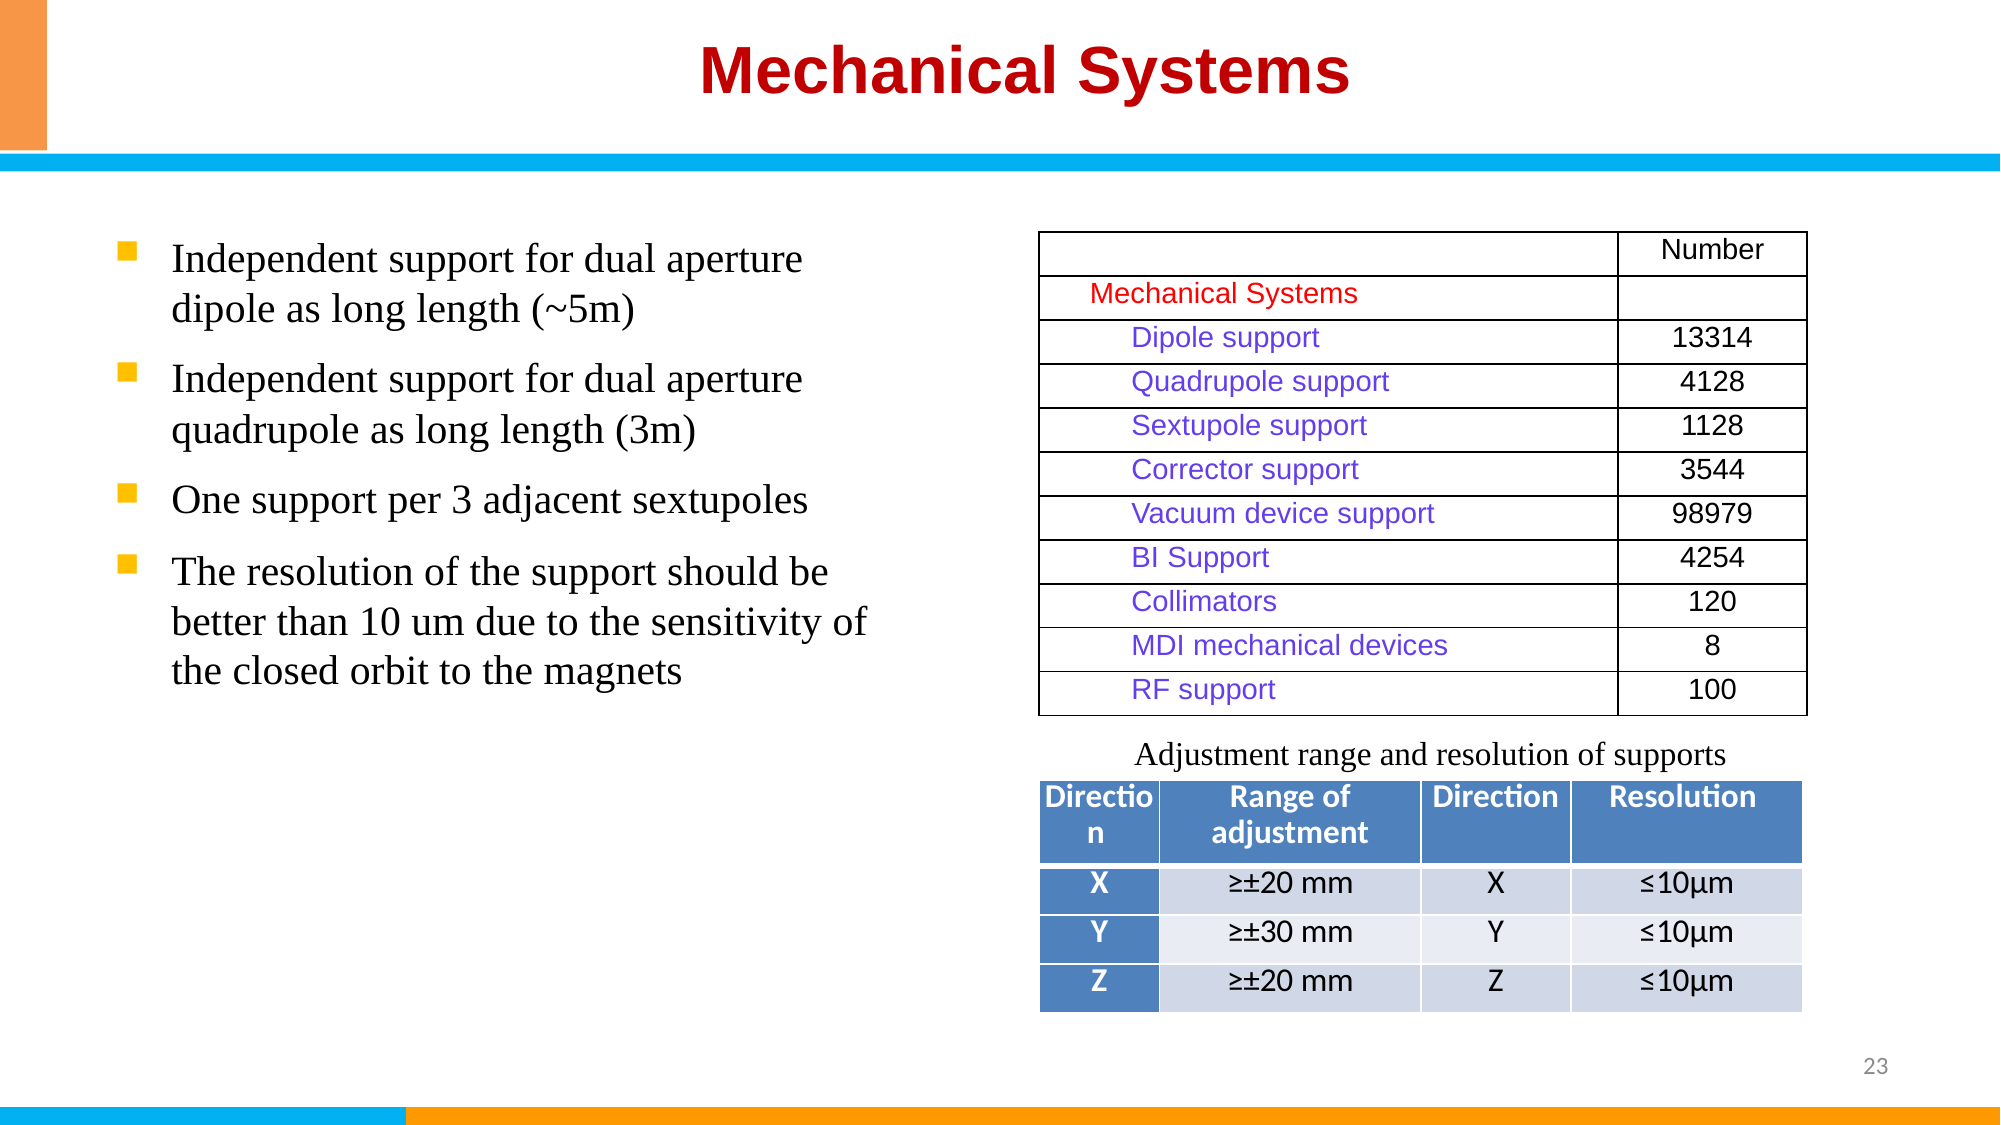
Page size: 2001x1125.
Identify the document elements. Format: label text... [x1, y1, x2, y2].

table_cell 3544 [1619, 453, 1806, 495]
table_cell Z [1040, 965, 1159, 1012]
table_header Number [1619, 233, 1806, 275]
table_cell Corrector support [1040, 453, 1617, 495]
table_cell X [1422, 869, 1570, 914]
text_box Mechanical Systems [66, 11, 1985, 133]
table_cell 100 [1619, 672, 1806, 715]
table_cell ≥±30 mm [1160, 916, 1420, 963]
table_cell ≥±20 mm [1160, 869, 1420, 914]
text_box Adjustment range and resolution of supports [1014, 724, 1848, 780]
table_cell Mechanical Systems [1040, 277, 1617, 319]
table_cell ≤10μm [1572, 916, 1802, 963]
table_cell 4254 [1619, 541, 1806, 583]
table_header [1040, 233, 1617, 275]
table_cell 120 [1619, 585, 1806, 627]
table_header Resolution [1572, 781, 1802, 863]
table_cell Quadrupole support [1040, 365, 1617, 407]
table_cell RF support [1040, 672, 1617, 715]
table_cell Z [1422, 965, 1570, 1012]
table_cell 98979 [1619, 497, 1806, 539]
table_cell 1128 [1619, 409, 1806, 451]
table_cell Vacuum device support [1040, 497, 1617, 539]
table_cell 13314 [1619, 321, 1806, 363]
table_cell 8 [1619, 628, 1806, 671]
table_cell X [1040, 869, 1159, 914]
table_header Direction [1040, 781, 1159, 863]
table_cell ≤10μm [1572, 965, 1802, 1012]
table_cell 4128 [1619, 365, 1806, 407]
table_cell Dipole support [1040, 321, 1617, 363]
table_cell Y [1422, 916, 1570, 963]
table_cell ≤10μm [1572, 869, 1802, 914]
table_cell Y [1040, 916, 1159, 963]
table_cell BI Support [1040, 541, 1617, 583]
list Independent support for dual aperture dipole as long length (~5m) Independent support for dual aperture quadrupole as long length (3m) One support per 3 adjacent sextupoles The resolution of the support should be better than 10 um due to the sensitivity of the closed orbit to the magnets [99, 222, 930, 788]
table_cell Sextupole support [1040, 409, 1617, 451]
table_cell ≥±20 mm [1160, 965, 1420, 1012]
table_header Direction [1422, 781, 1570, 863]
table_cell Collimators [1040, 585, 1617, 627]
table_cell [1619, 277, 1806, 319]
table_header Range of adjustment [1160, 781, 1420, 863]
table_cell MDI mechanical devices [1040, 628, 1617, 671]
slide_number 23 [1437, 1035, 1904, 1095]
